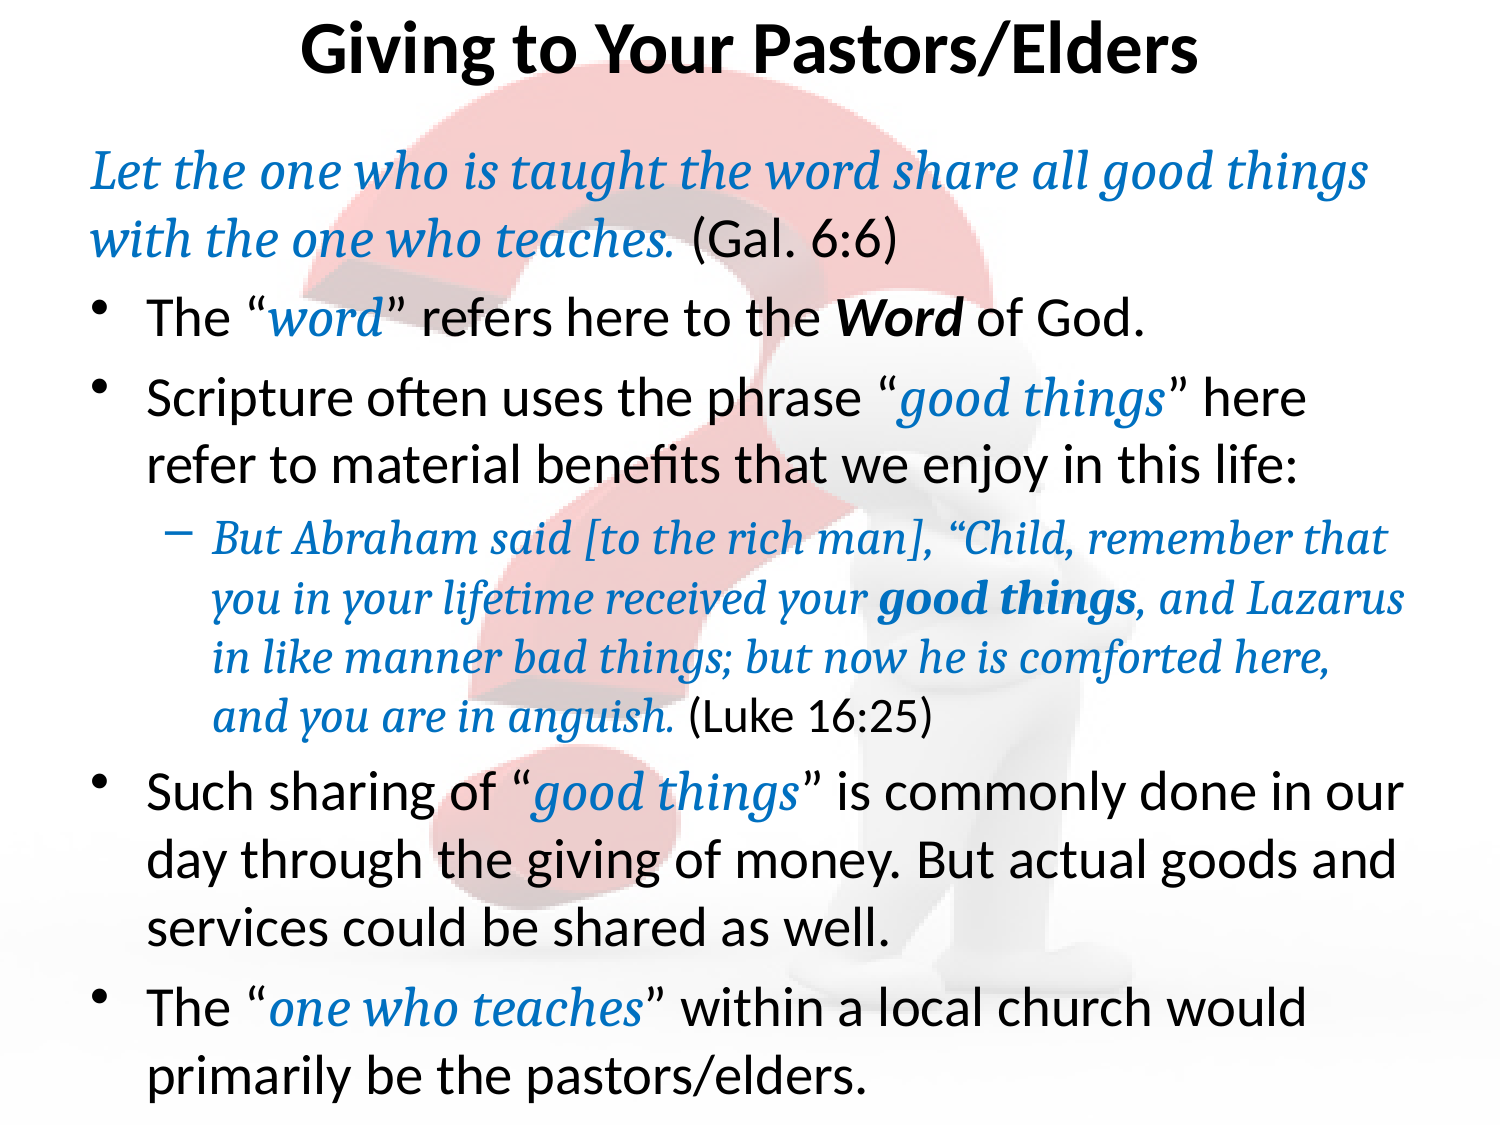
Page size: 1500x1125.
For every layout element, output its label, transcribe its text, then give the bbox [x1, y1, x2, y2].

list Let the one who is taught the word share all good things with the one who teaches. (Gal. 6:6) The “word” refers here to the Word of God. Scripture often uses the phrase “good things” here refer to material benefits that we enjoy in this life: But Abraham said [to the rich man], “Child, remember that you in your lifetime received your good things, and Lazarus in like manner bad things; but now he is comforted here, and you are in anguish. (Luke 16:25) Such sharing of “good things” is commonly done in our day through the giving of money. But actual goods and services could be shared as well. The “one who teaches” within a local church would primarily be the pastors/elders. [74, 124, 1426, 1125]
title Giving to Your Pastors/Elders [0, 0, 1500, 88]
